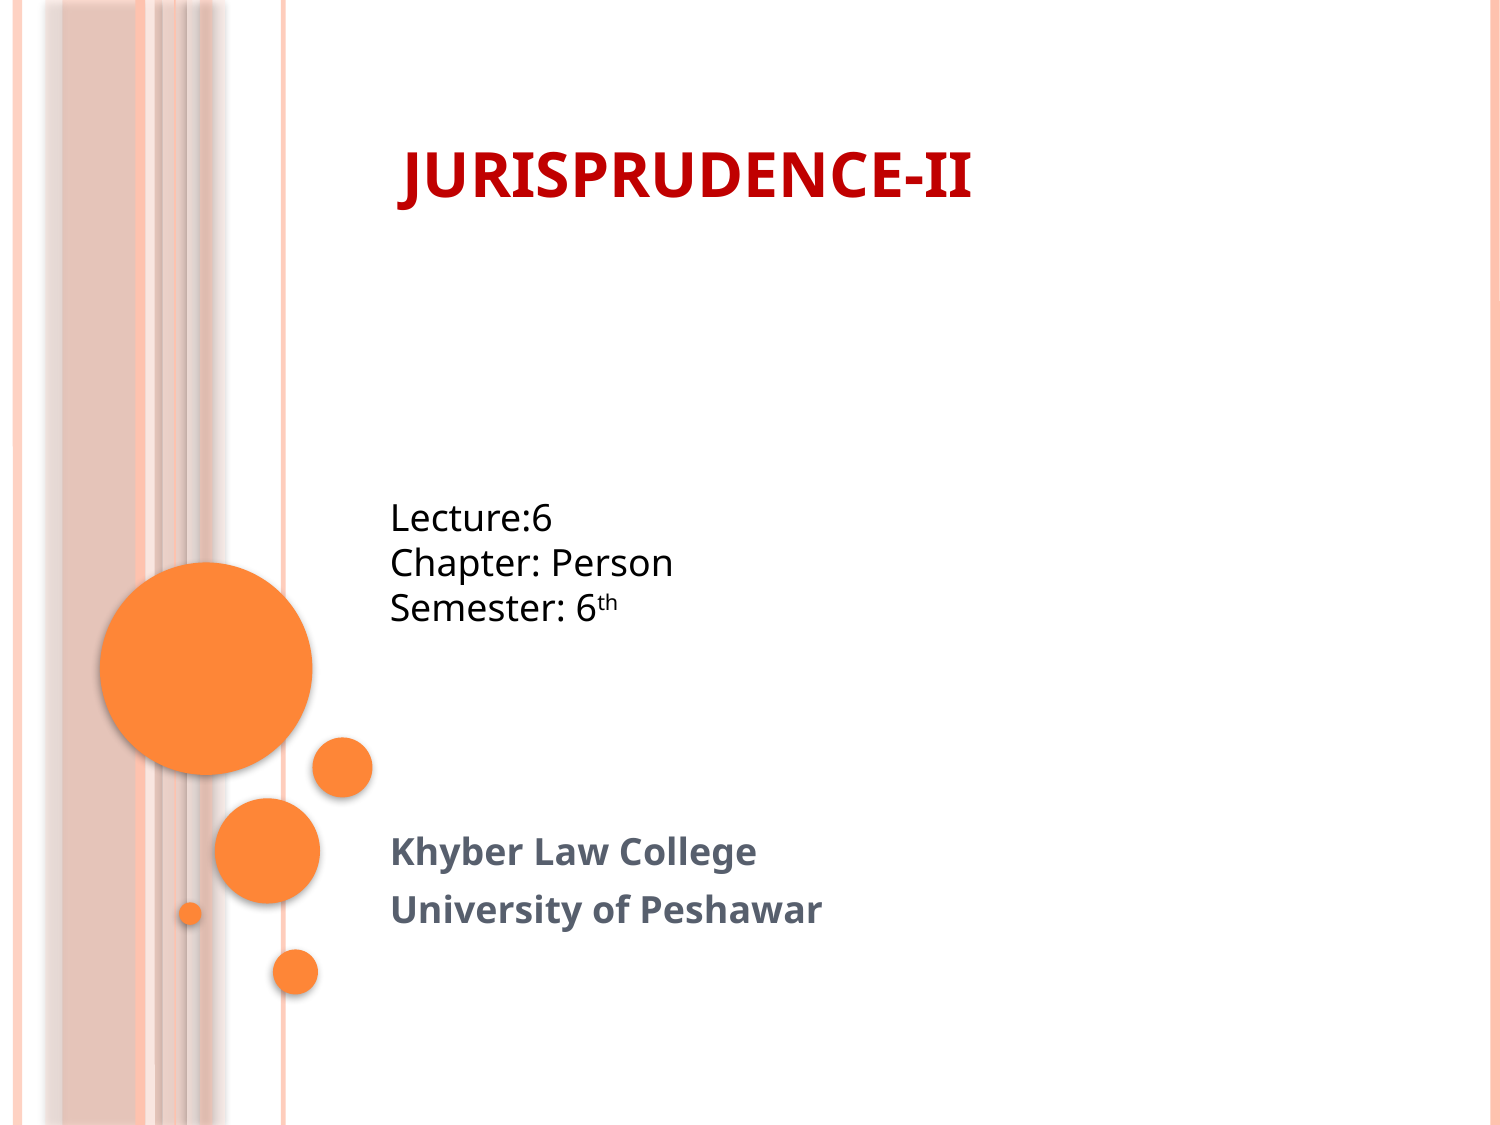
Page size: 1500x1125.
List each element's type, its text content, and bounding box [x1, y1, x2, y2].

text_box Lecture:6 Chapter: Person Semester: 6th [374, 486, 1125, 637]
subtitle Khyber Law College University of Peshawar [375, 820, 1388, 1046]
title Jurisprudence-II [387, 100, 1400, 218]
